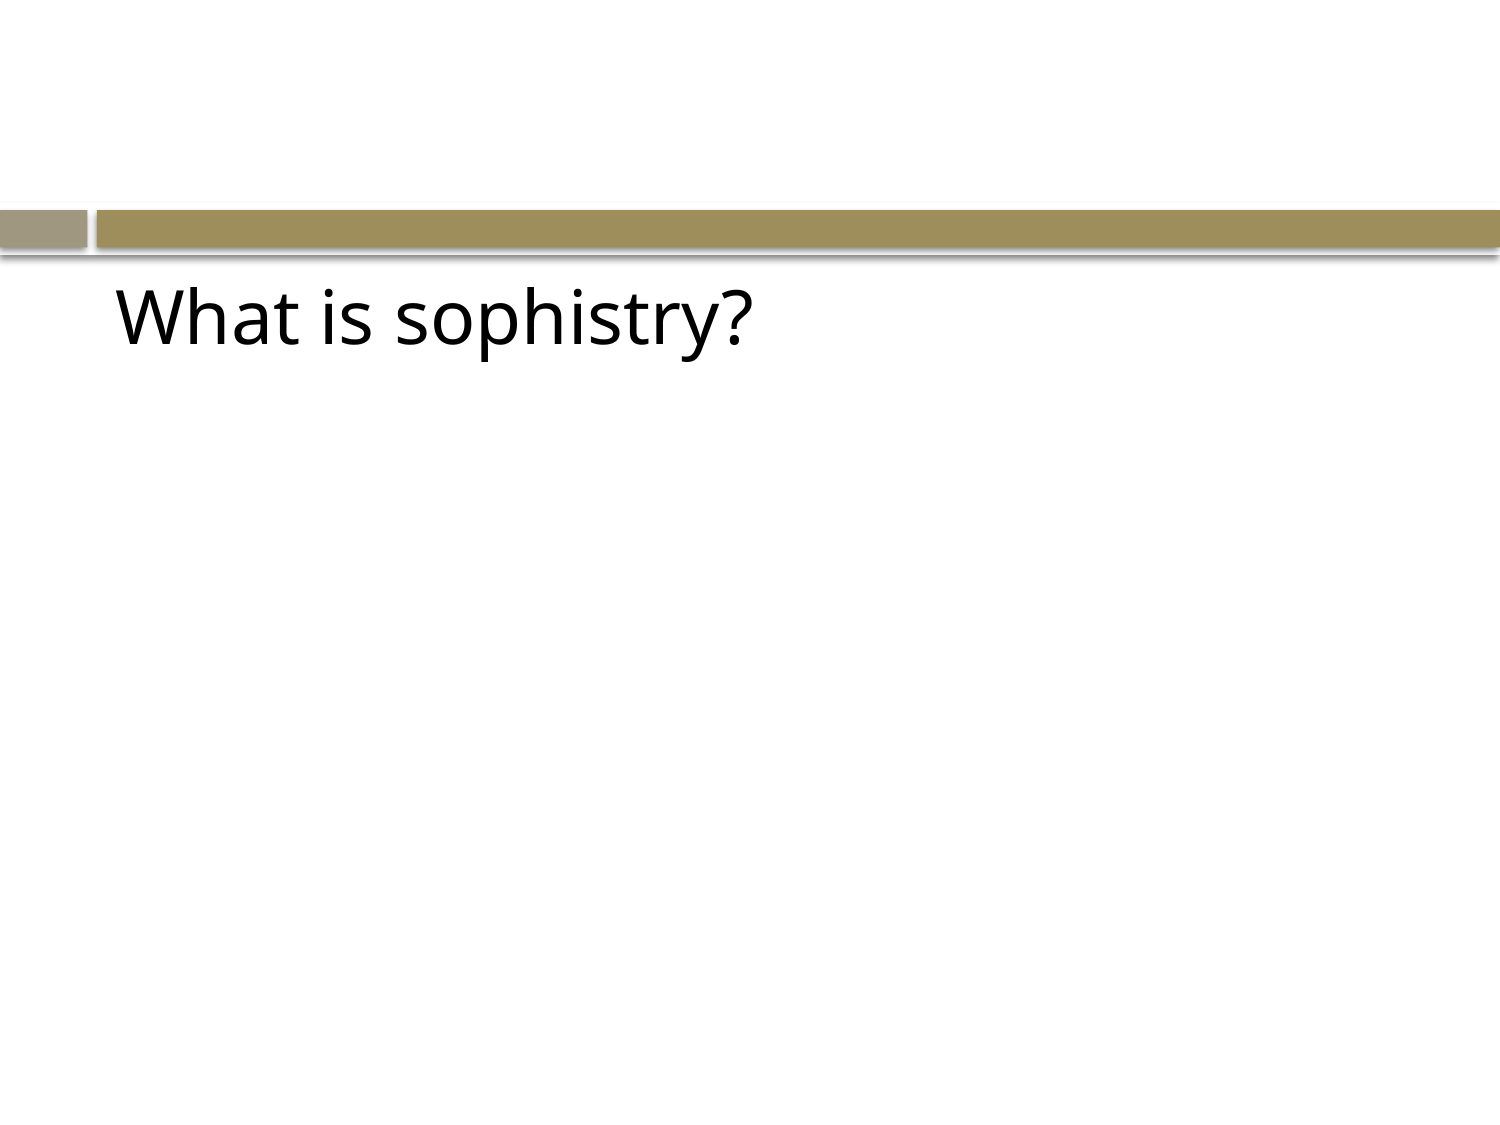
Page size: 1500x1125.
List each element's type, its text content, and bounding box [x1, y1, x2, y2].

list What is sophistry? [100, 262, 1438, 1000]
